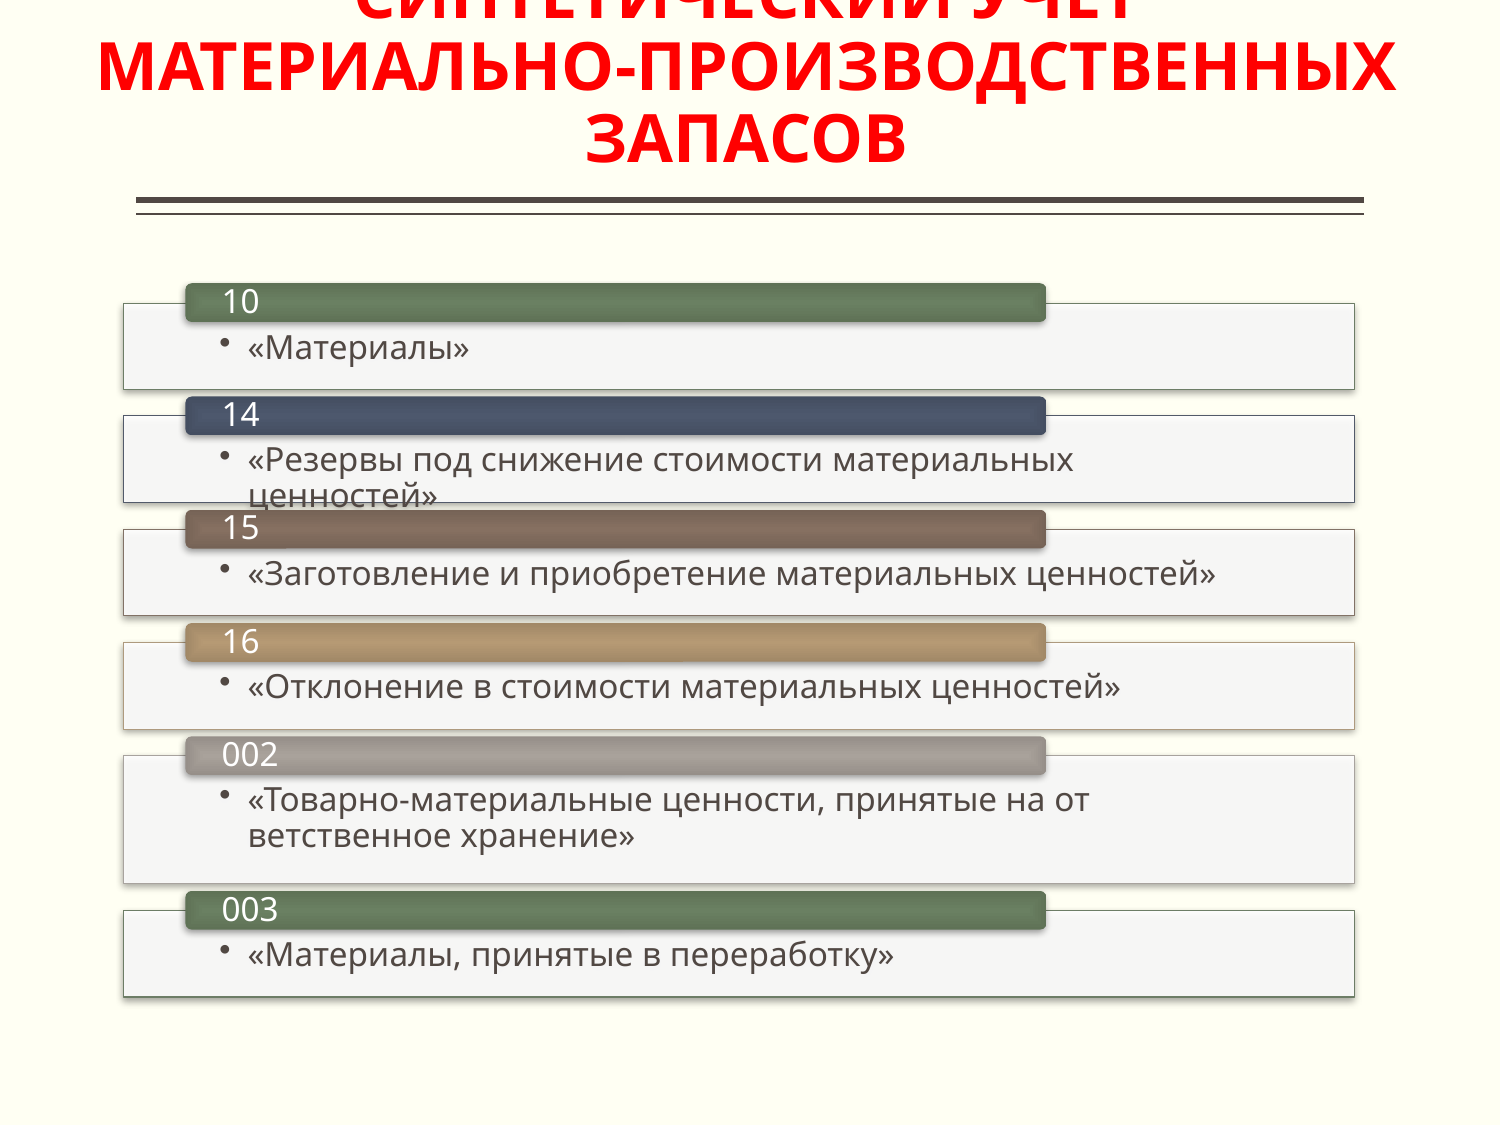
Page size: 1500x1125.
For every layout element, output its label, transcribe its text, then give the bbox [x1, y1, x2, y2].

title Синтетический учет материально-производственных запасов [76, 30, 1418, 185]
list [123, 278, 1355, 1002]
